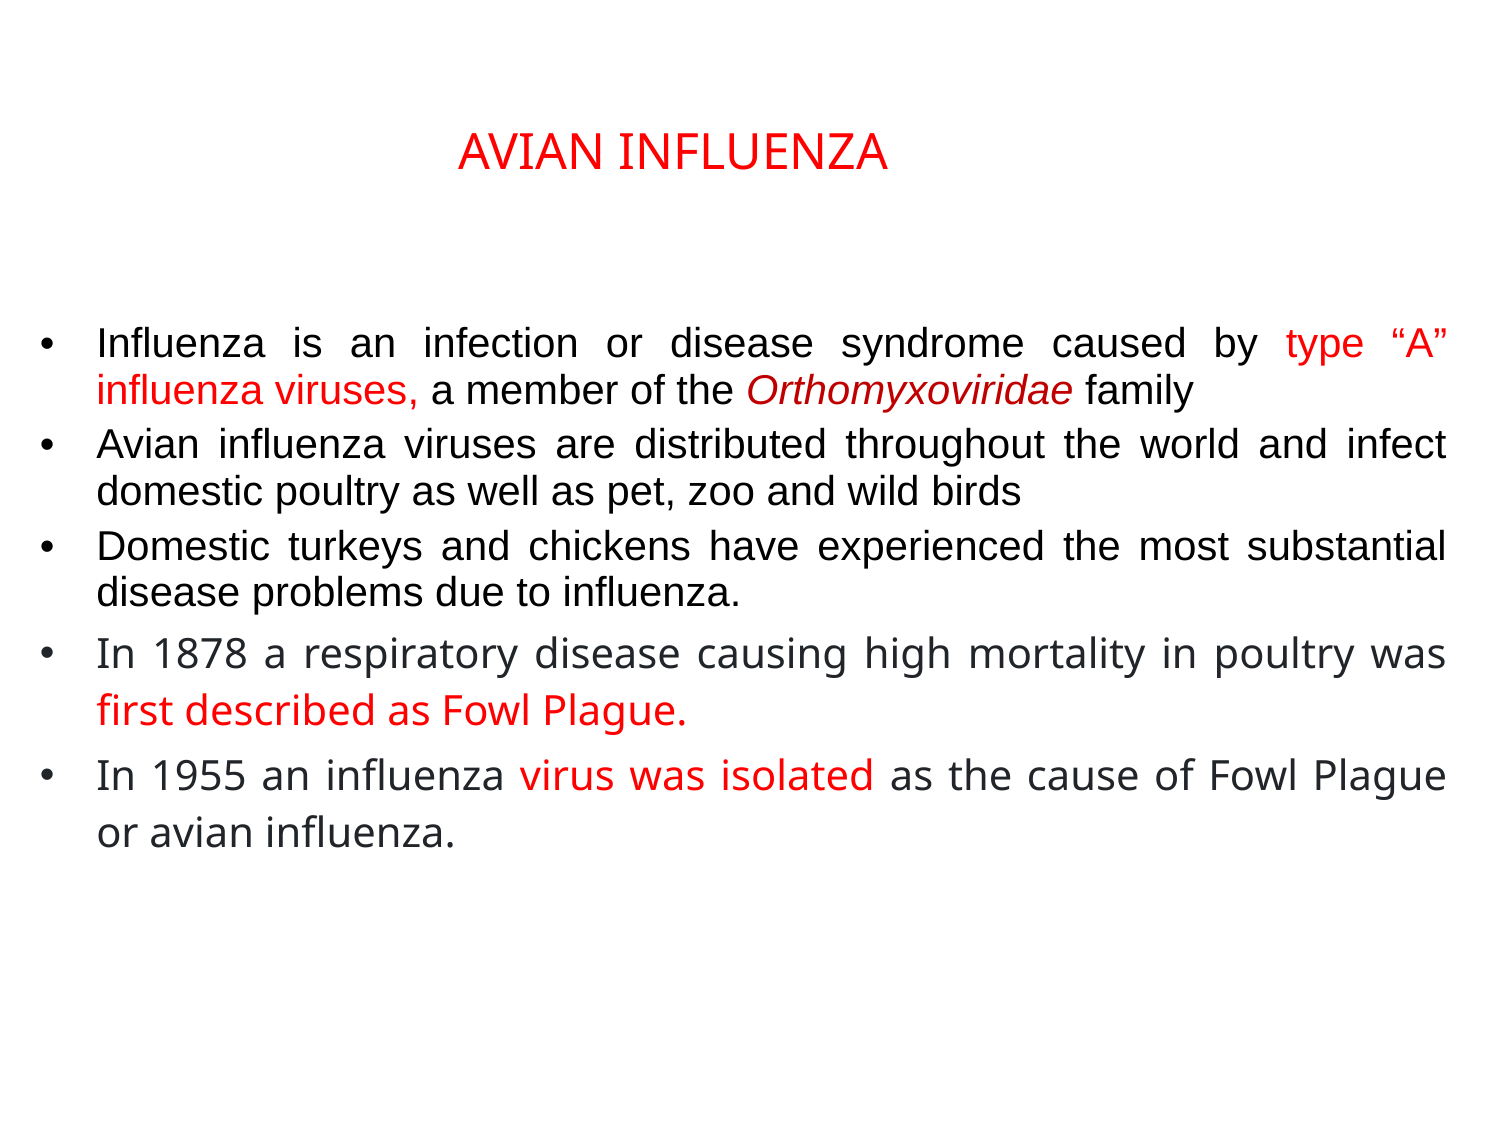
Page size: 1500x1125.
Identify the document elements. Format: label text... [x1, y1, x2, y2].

list Influenza is an infection or disease syndrome caused by type “A” influenza viruses, a member of the Orthomyxoviridae family Avian influenza viruses are distributed throughout the world and infect domestic poultry as well as pet, zoo and wild birds Domestic turkeys and chickens have experienced the most substantial disease problems due to influenza. In 1878 a respiratory disease causing high mortality in poultry was first described as Fowl Plague. In 1955 an influenza virus was isolated as the cause of Fowl Plague or avian influenza. [24, 312, 1463, 1125]
text_box AVIAN INFLUENZA [444, 112, 904, 188]
